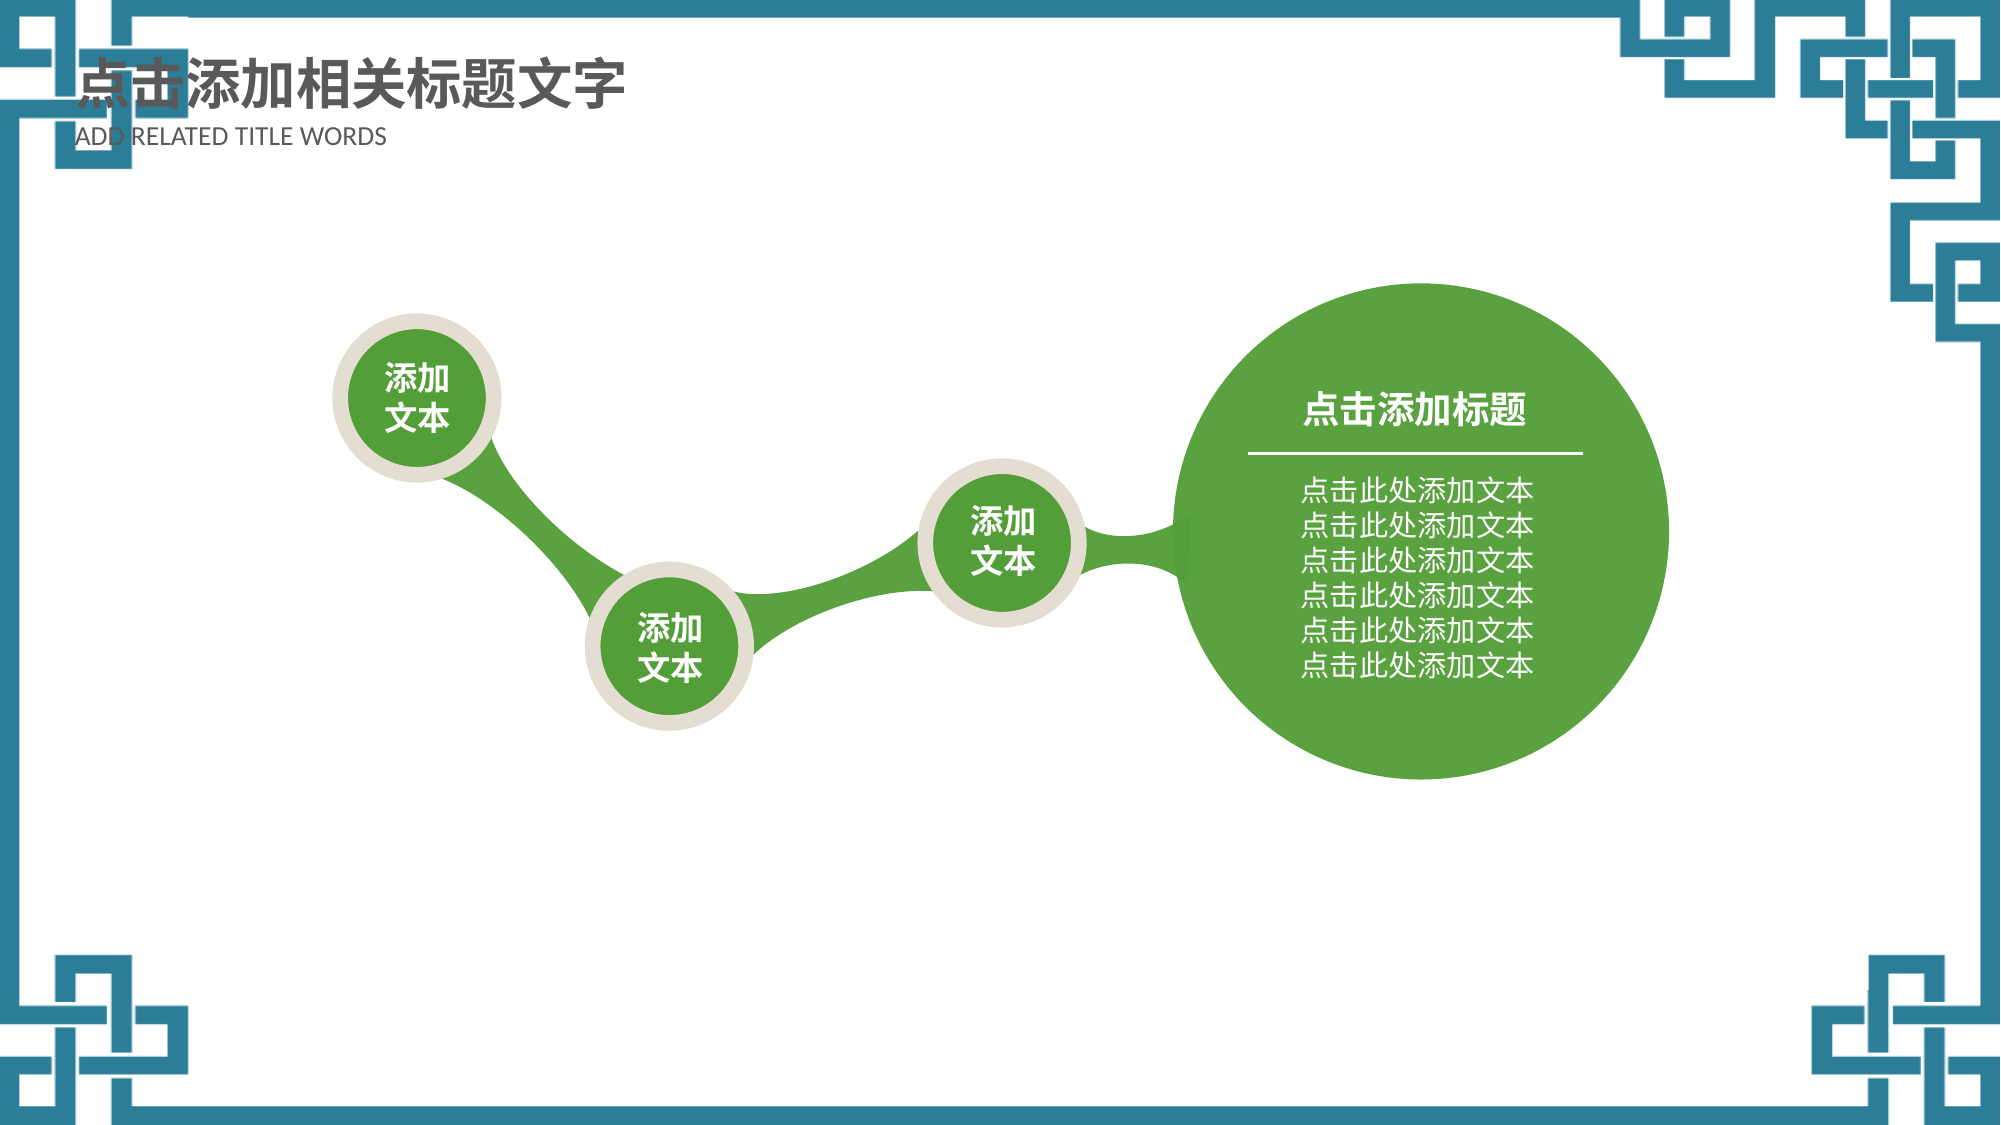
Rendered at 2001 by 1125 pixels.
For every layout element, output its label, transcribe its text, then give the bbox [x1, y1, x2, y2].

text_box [340, 321, 494, 475]
text_box 点击添加相关标题文字 [60, 41, 644, 123]
text_box [1172, 282, 1671, 781]
text_box [442, 441, 616, 619]
text_box 点击此处添加文本点击此处添加文本 点击此处添加文本点击此处添加文本 点击此处添加文本点击此处添加文本 [1285, 464, 1566, 690]
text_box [592, 569, 747, 723]
text_box [747, 530, 925, 656]
text_box 点击添加标题 [1287, 378, 1542, 439]
text_box [1080, 516, 1192, 588]
text_box ADD RELATED TITLE WORDS [59, 110, 403, 159]
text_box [925, 466, 1079, 620]
